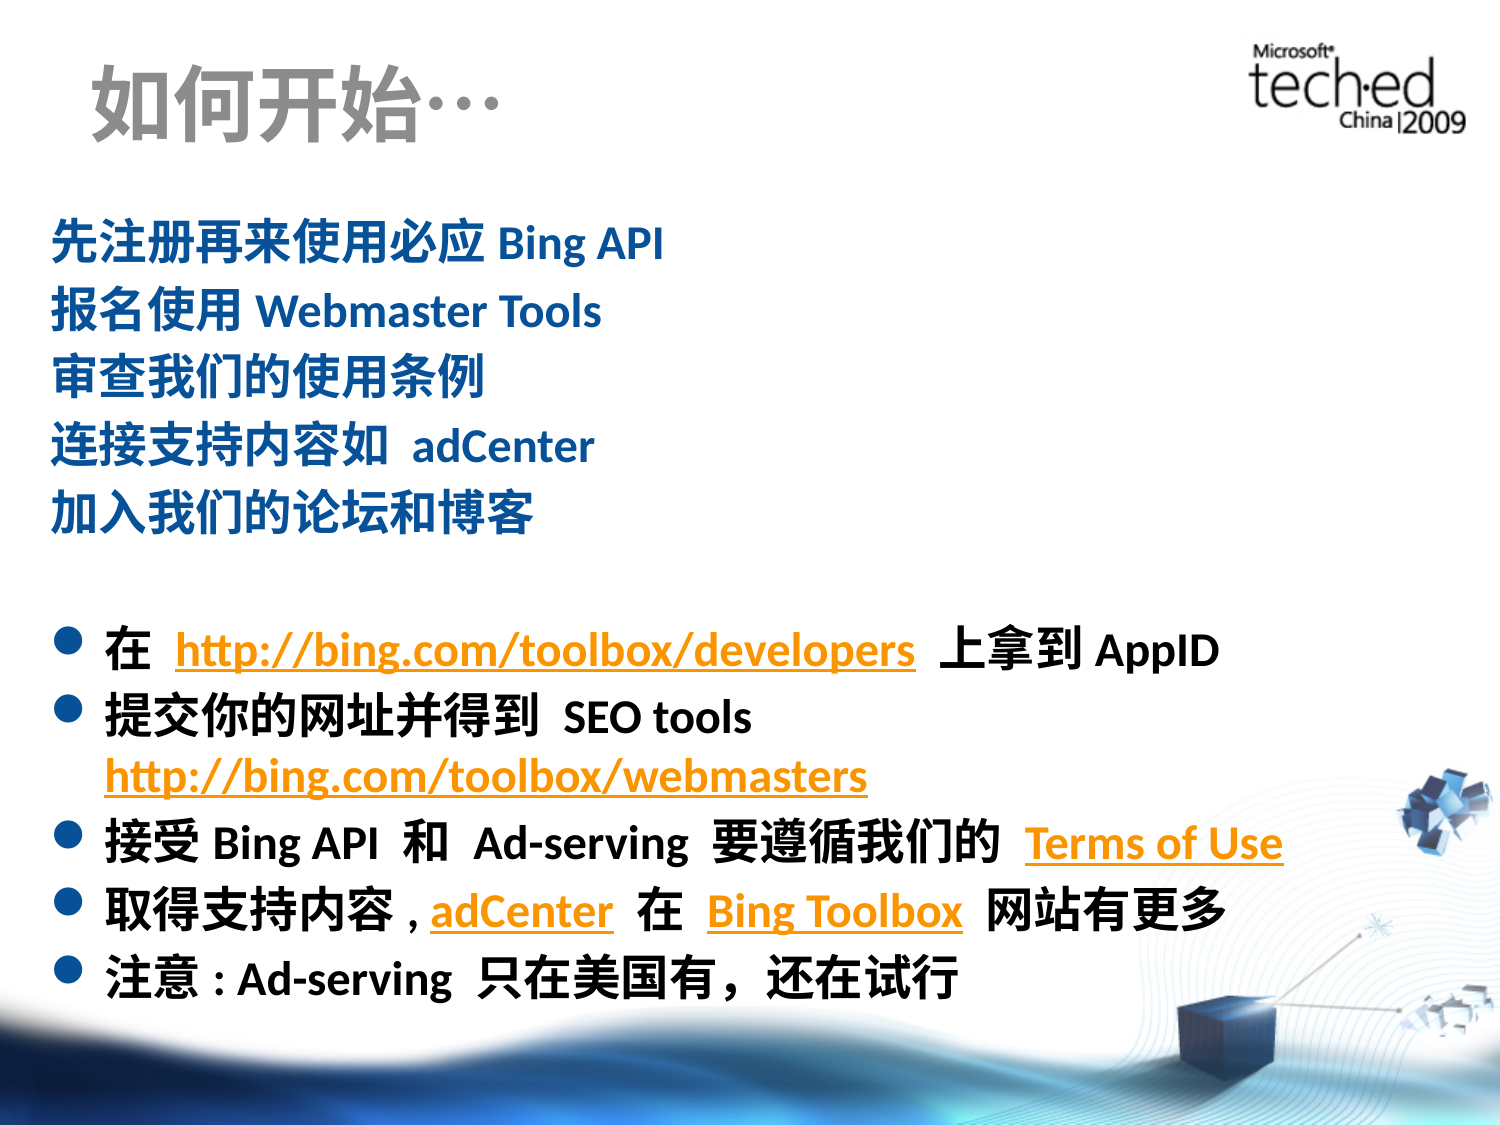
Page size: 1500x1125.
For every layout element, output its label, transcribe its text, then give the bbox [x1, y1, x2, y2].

picture [0, 0, 1500, 1125]
title 如何开始… [75, 45, 1425, 164]
list 先注册再来使用必应Bing API 报名使用Webmaster Tools 审查我们的使用条例 连接支持内容如 adCenter 加入我们的论坛和博客 在 http://bing.com/toolbox/developers 上拿到AppID 提交你的网址并得到 SEO tools http://bing.com/toolbox/webmasters 接受Bing API 和 Ad-serving 要遵循我们的 Terms of Use 取得支持内容, adCenter 在 Bing Toolbox 网站有更多 注意: Ad-serving 只在美国有，还在试行 [35, 203, 1386, 1020]
